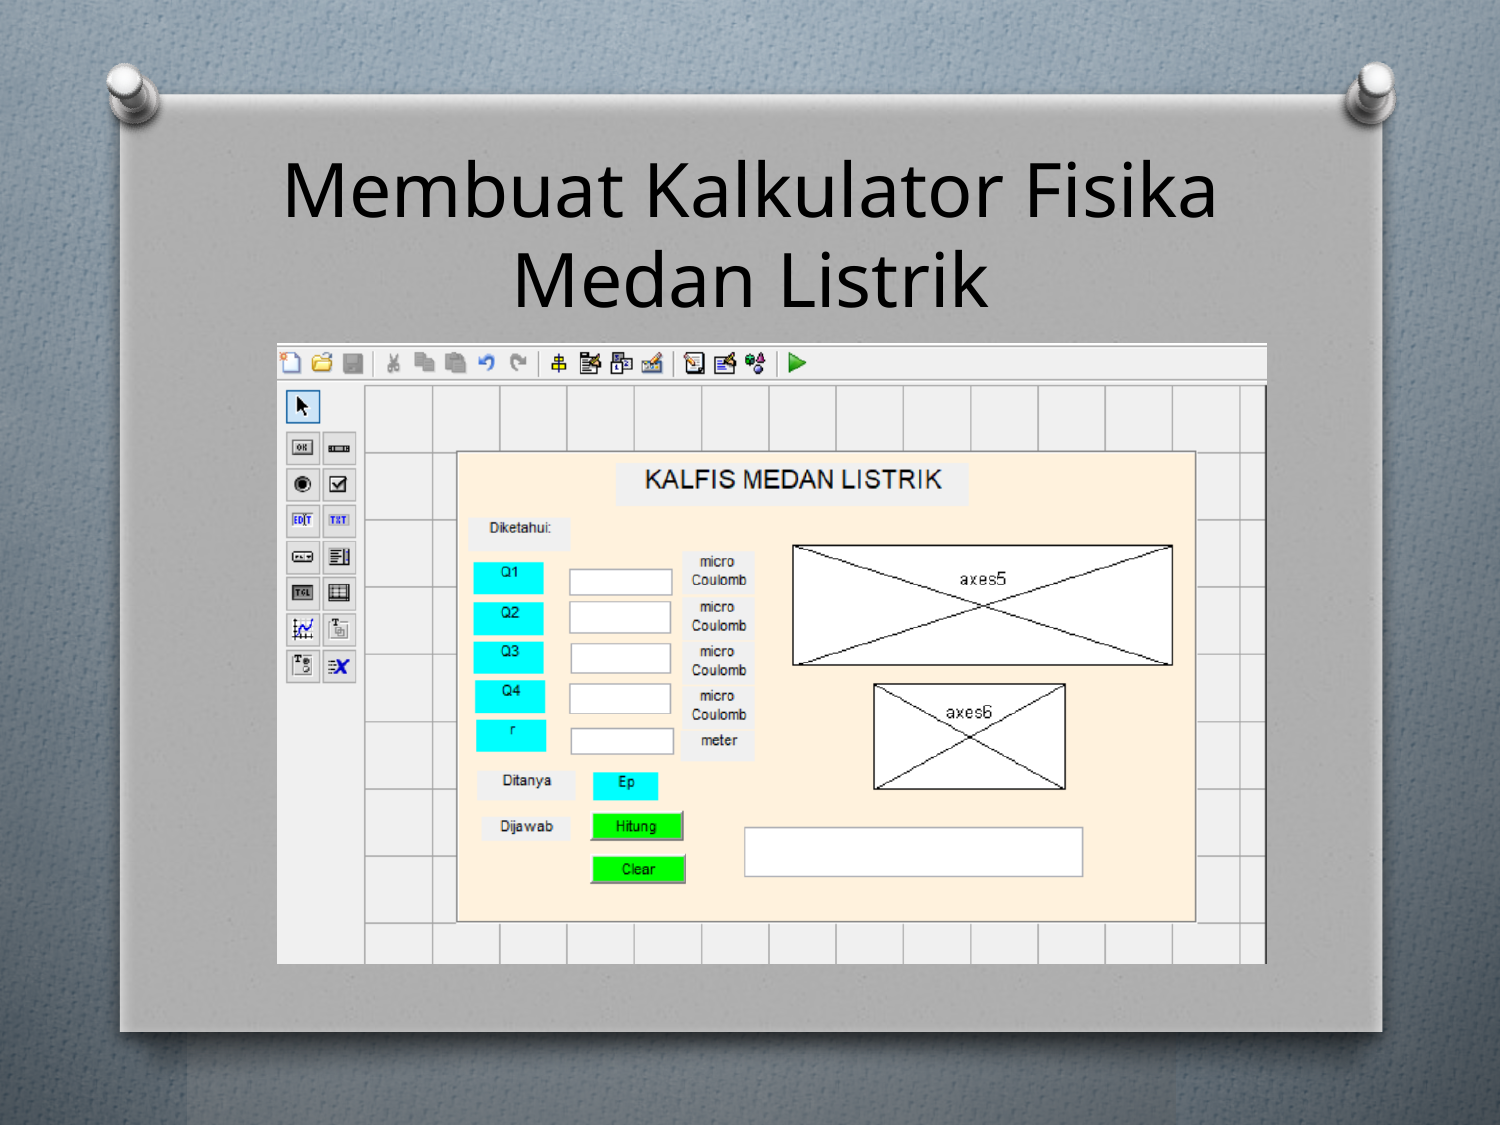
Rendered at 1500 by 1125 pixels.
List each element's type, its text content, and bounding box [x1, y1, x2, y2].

title Membuat Kalkulator Fisika Medan Listrik [179, 134, 1323, 332]
picture [277, 342, 1267, 965]
picture [1317, 35, 1439, 156]
picture [75, 29, 198, 153]
